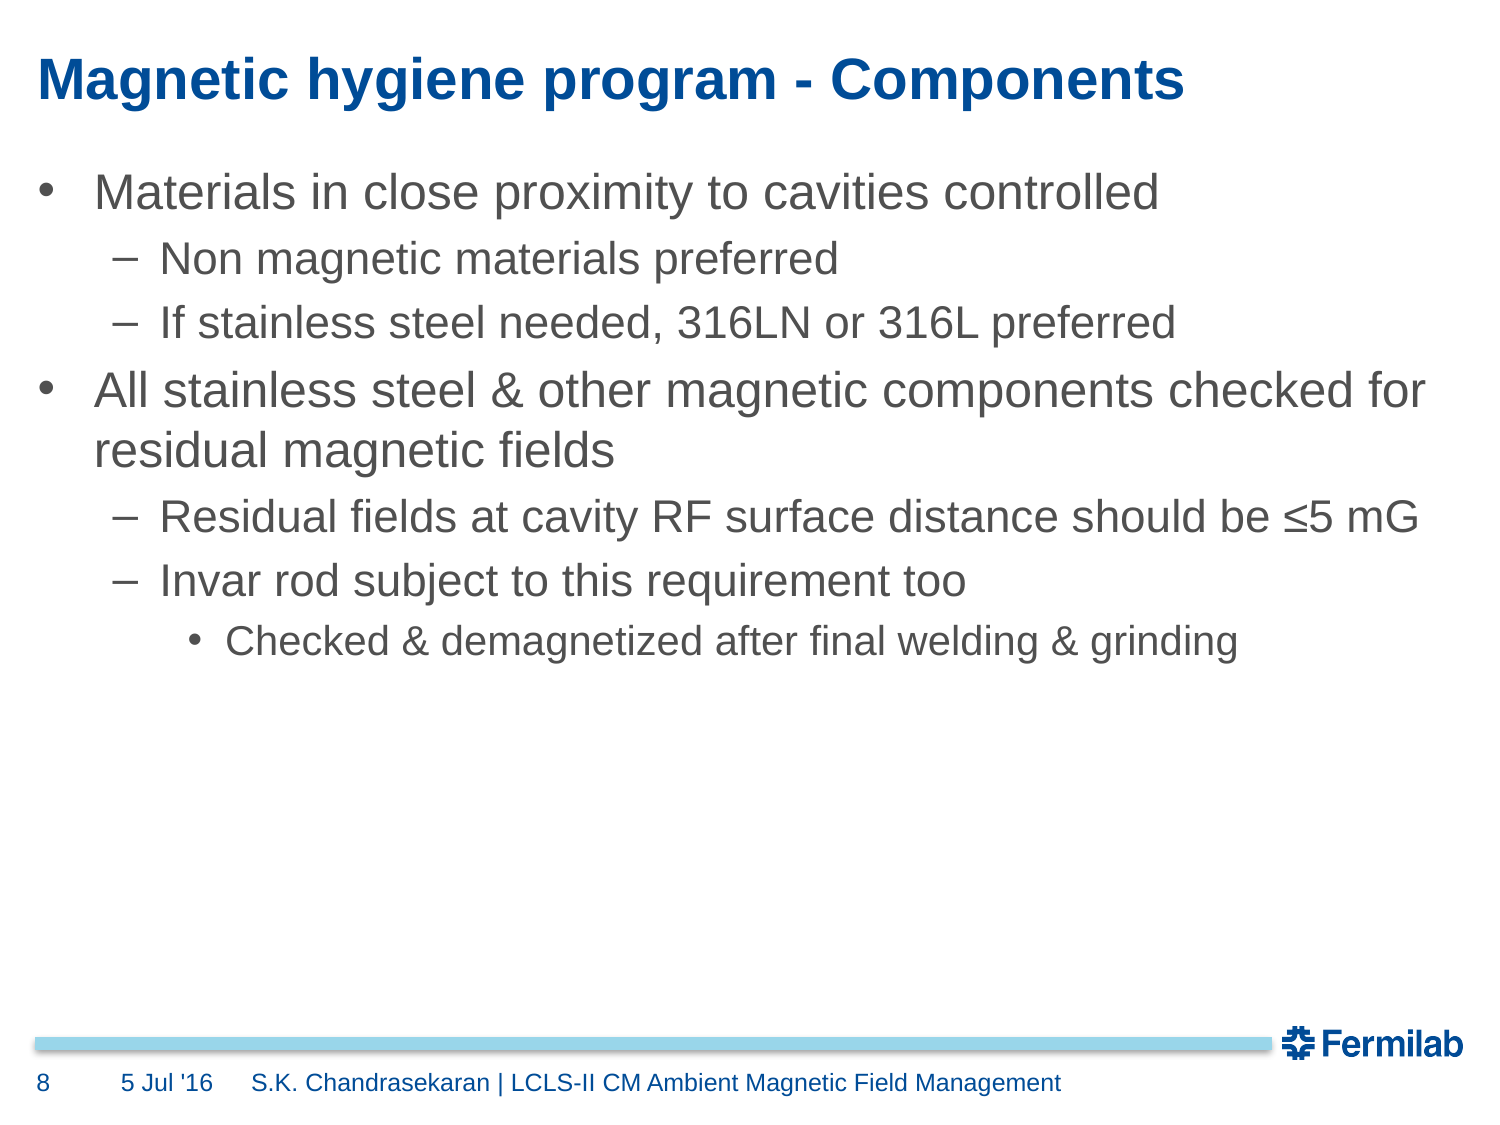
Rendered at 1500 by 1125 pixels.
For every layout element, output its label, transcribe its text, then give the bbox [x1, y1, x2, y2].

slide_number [120, 1066, 232, 1107]
list Materials in close proximity to cavities controlled Non magnetic materials preferred If stainless steel needed, 316LN or 316L preferred All stainless steel & other magnetic components checked for residual magnetic fields Residual fields at cavity RF surface distance should be ≤5 mG Invar rod subject to this requirement too Checked & demagnetized after final welding & grinding [37, 159, 1461, 990]
title Magnetic hygiene program - Components [37, 41, 1463, 112]
slide_number 8 [36, 1066, 105, 1106]
footer S.K. Chandrasekaran | LCLS-II CM Ambient Magnetic Field Management [251, 1066, 1279, 1107]
picture [1282, 1026, 1463, 1060]
